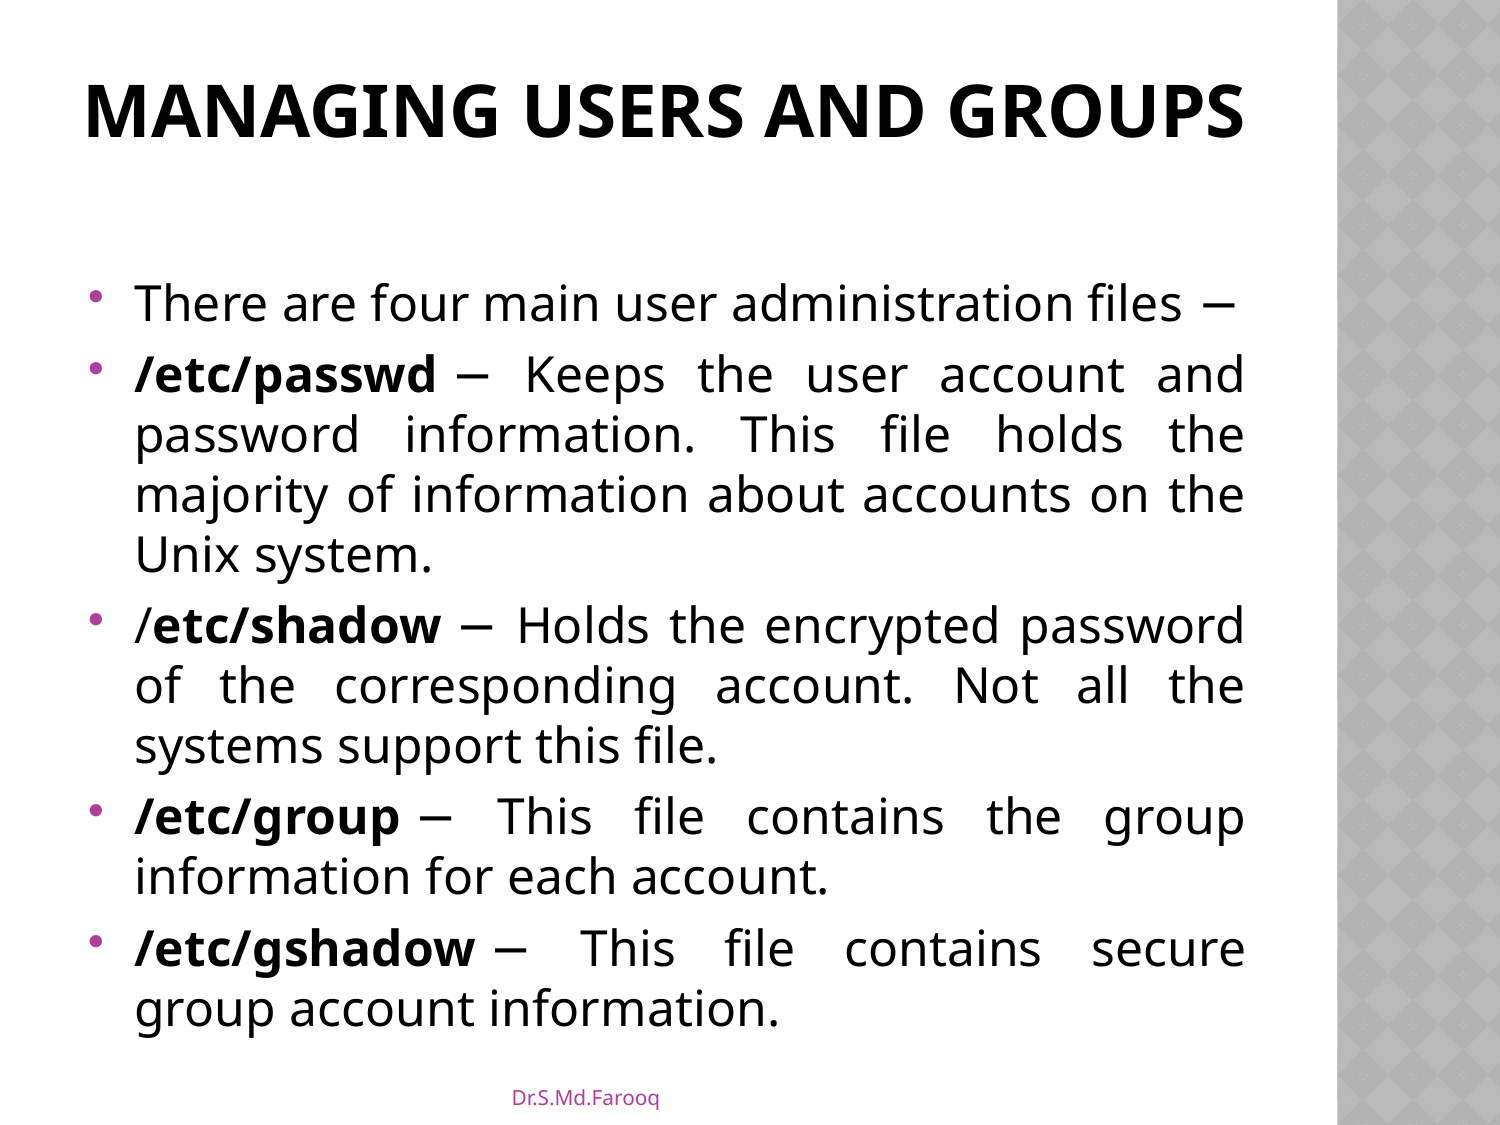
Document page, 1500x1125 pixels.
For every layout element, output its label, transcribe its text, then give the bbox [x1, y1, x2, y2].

footer Dr.S.Md.Farooq [75, 1075, 675, 1114]
title Managing Users and Groups [75, 52, 1263, 240]
list There are four main user administration files − /etc/passwd − Keeps the user account and password information. This file holds the majority of information about accounts on the Unix system. /etc/shadow − Holds the encrypted password of the corresponding account. Not all the systems support this file. /etc/group − This file contains the group information for each account. /etc/gshadow − This file contains secure group account information. [75, 264, 1263, 1059]
